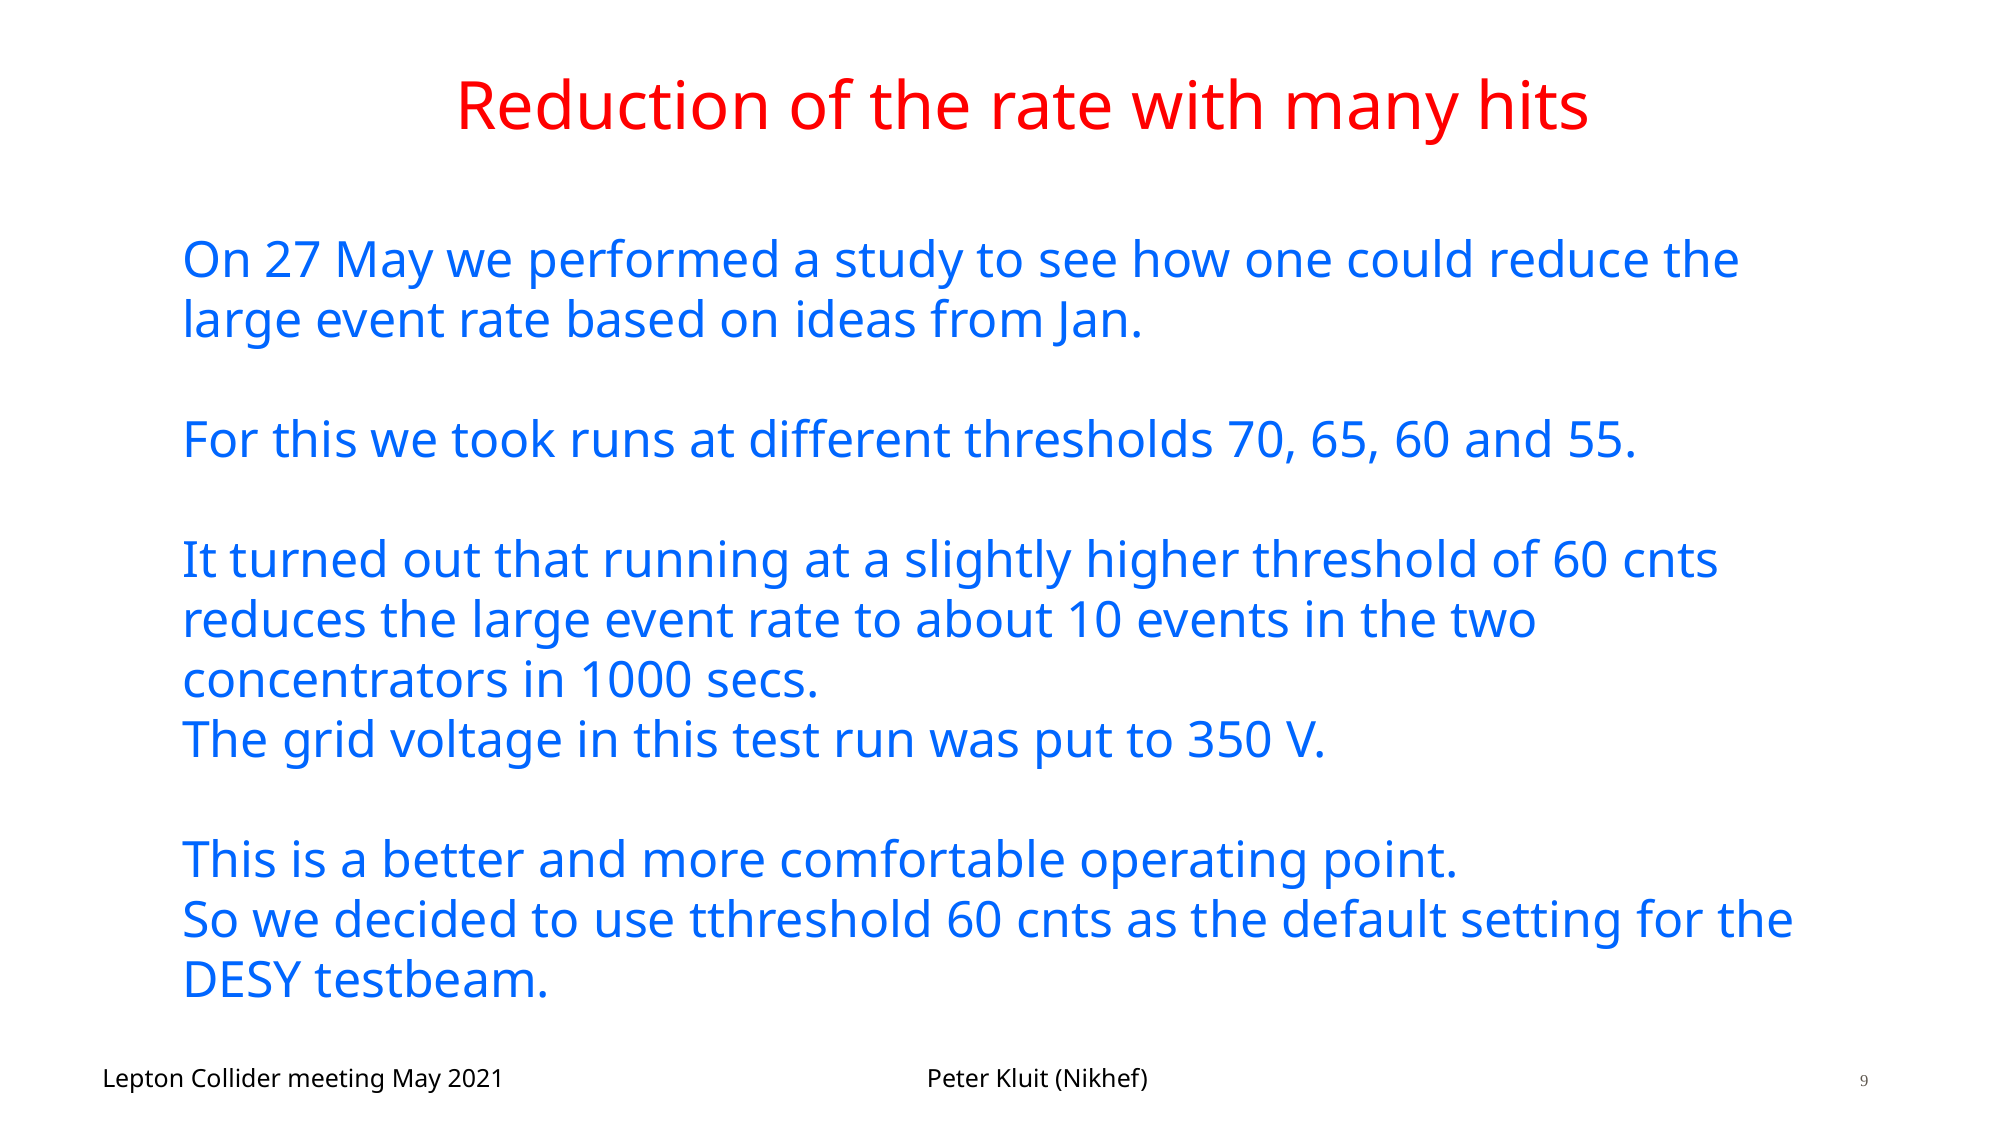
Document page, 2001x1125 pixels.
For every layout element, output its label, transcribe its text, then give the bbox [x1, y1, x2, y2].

title Reduction of the rate with many hits [279, 19, 1768, 151]
text_box On 27 May we performed a study to see how one could reduce the large event rate based on ideas from Jan. For this we took runs at different thresholds 70, 65, 60 and 55. It turned out that running at a slightly higher threshold of 60 cnts reduces the large event rate to about 10 events in the two concentrators in 1000 secs. The grid voltage in this test run was put to 350 V. This is a better and more comfortable operating point. So we decided to use tthreshold 60 cnts as the default setting for the DESY testbeam. [167, 219, 1880, 1075]
